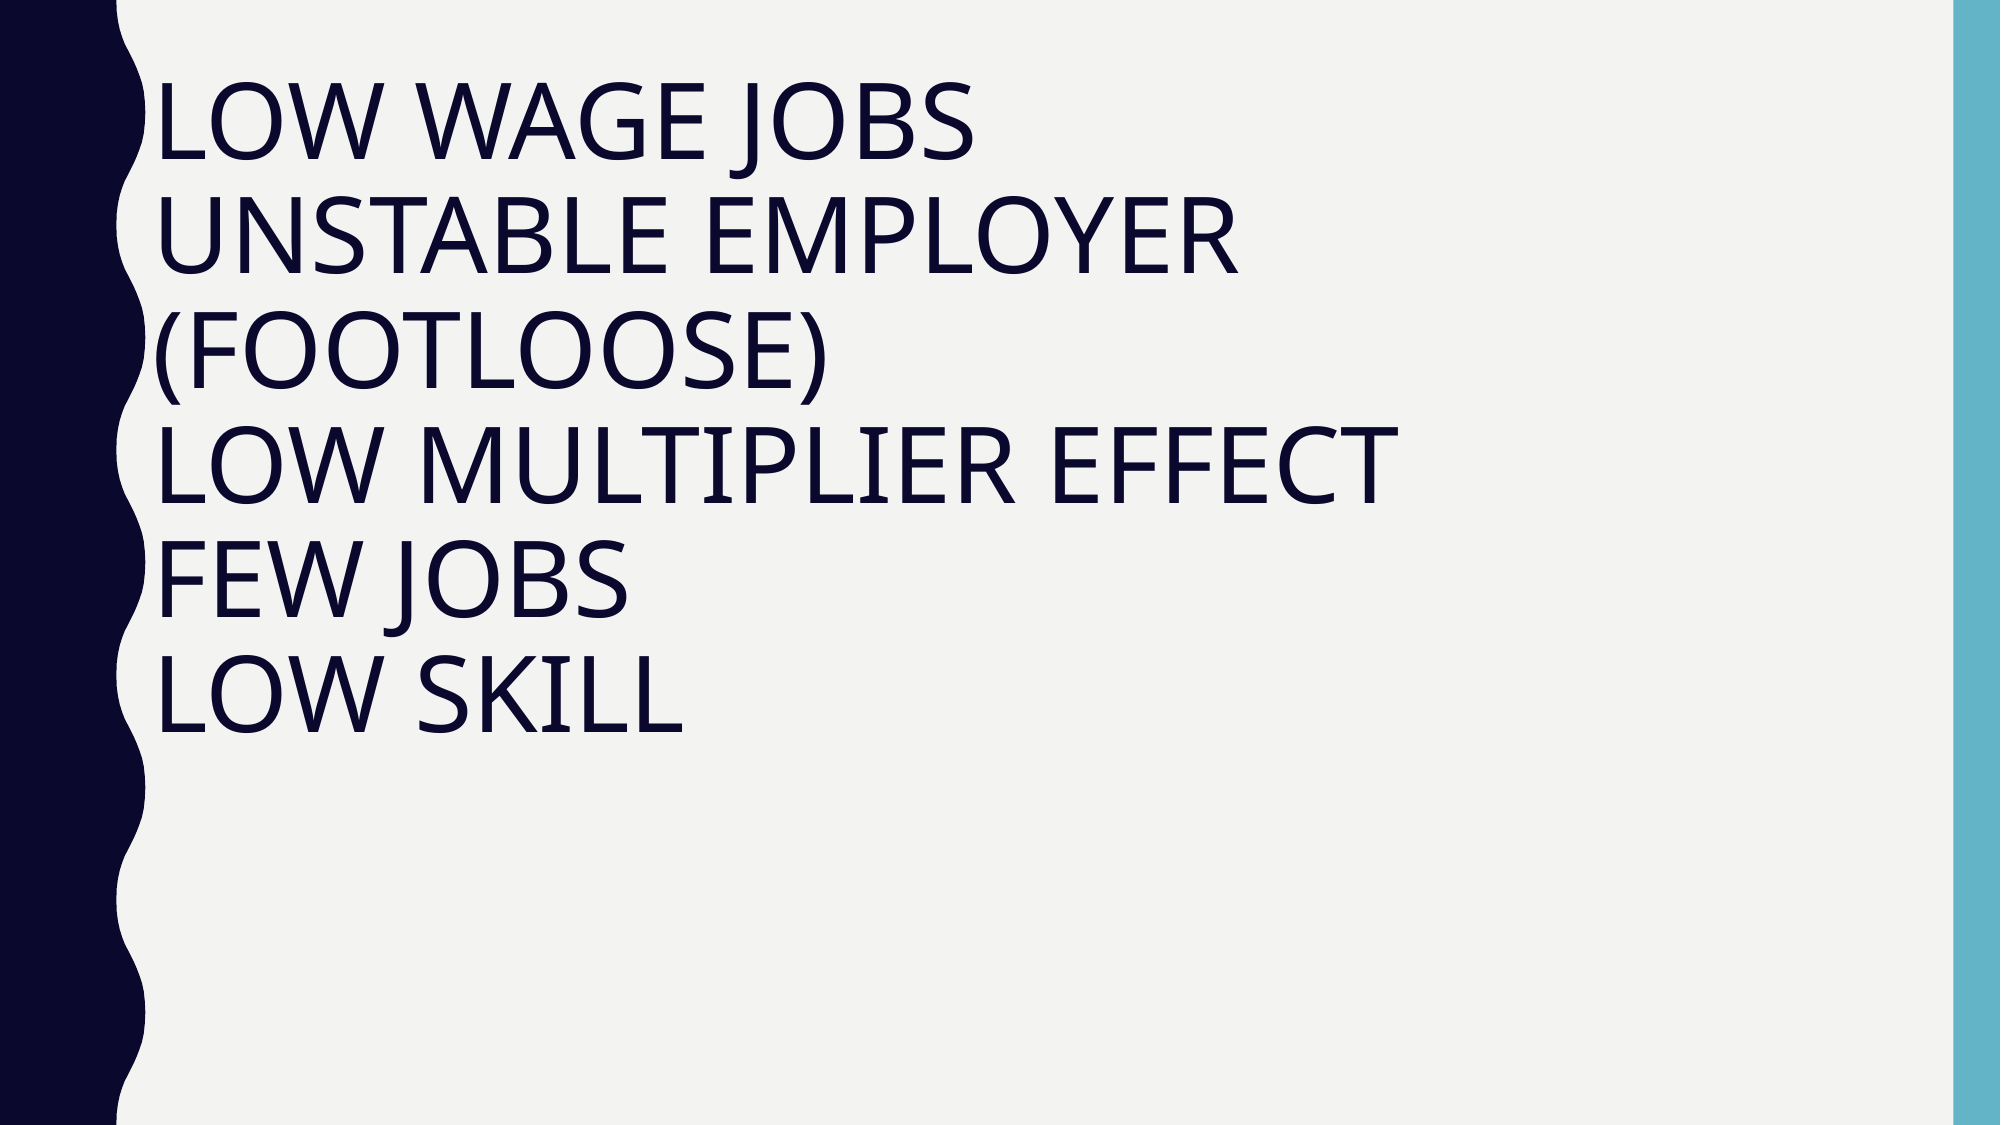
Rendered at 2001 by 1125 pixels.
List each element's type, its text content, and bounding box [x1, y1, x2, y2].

title LOW WAGE JOBS UNSTABLE EMPLOYER (FOOTLOOSE) LOW MULTIPLIER EFFECT FEW JOBS LOW SKILL [137, 59, 1863, 870]
